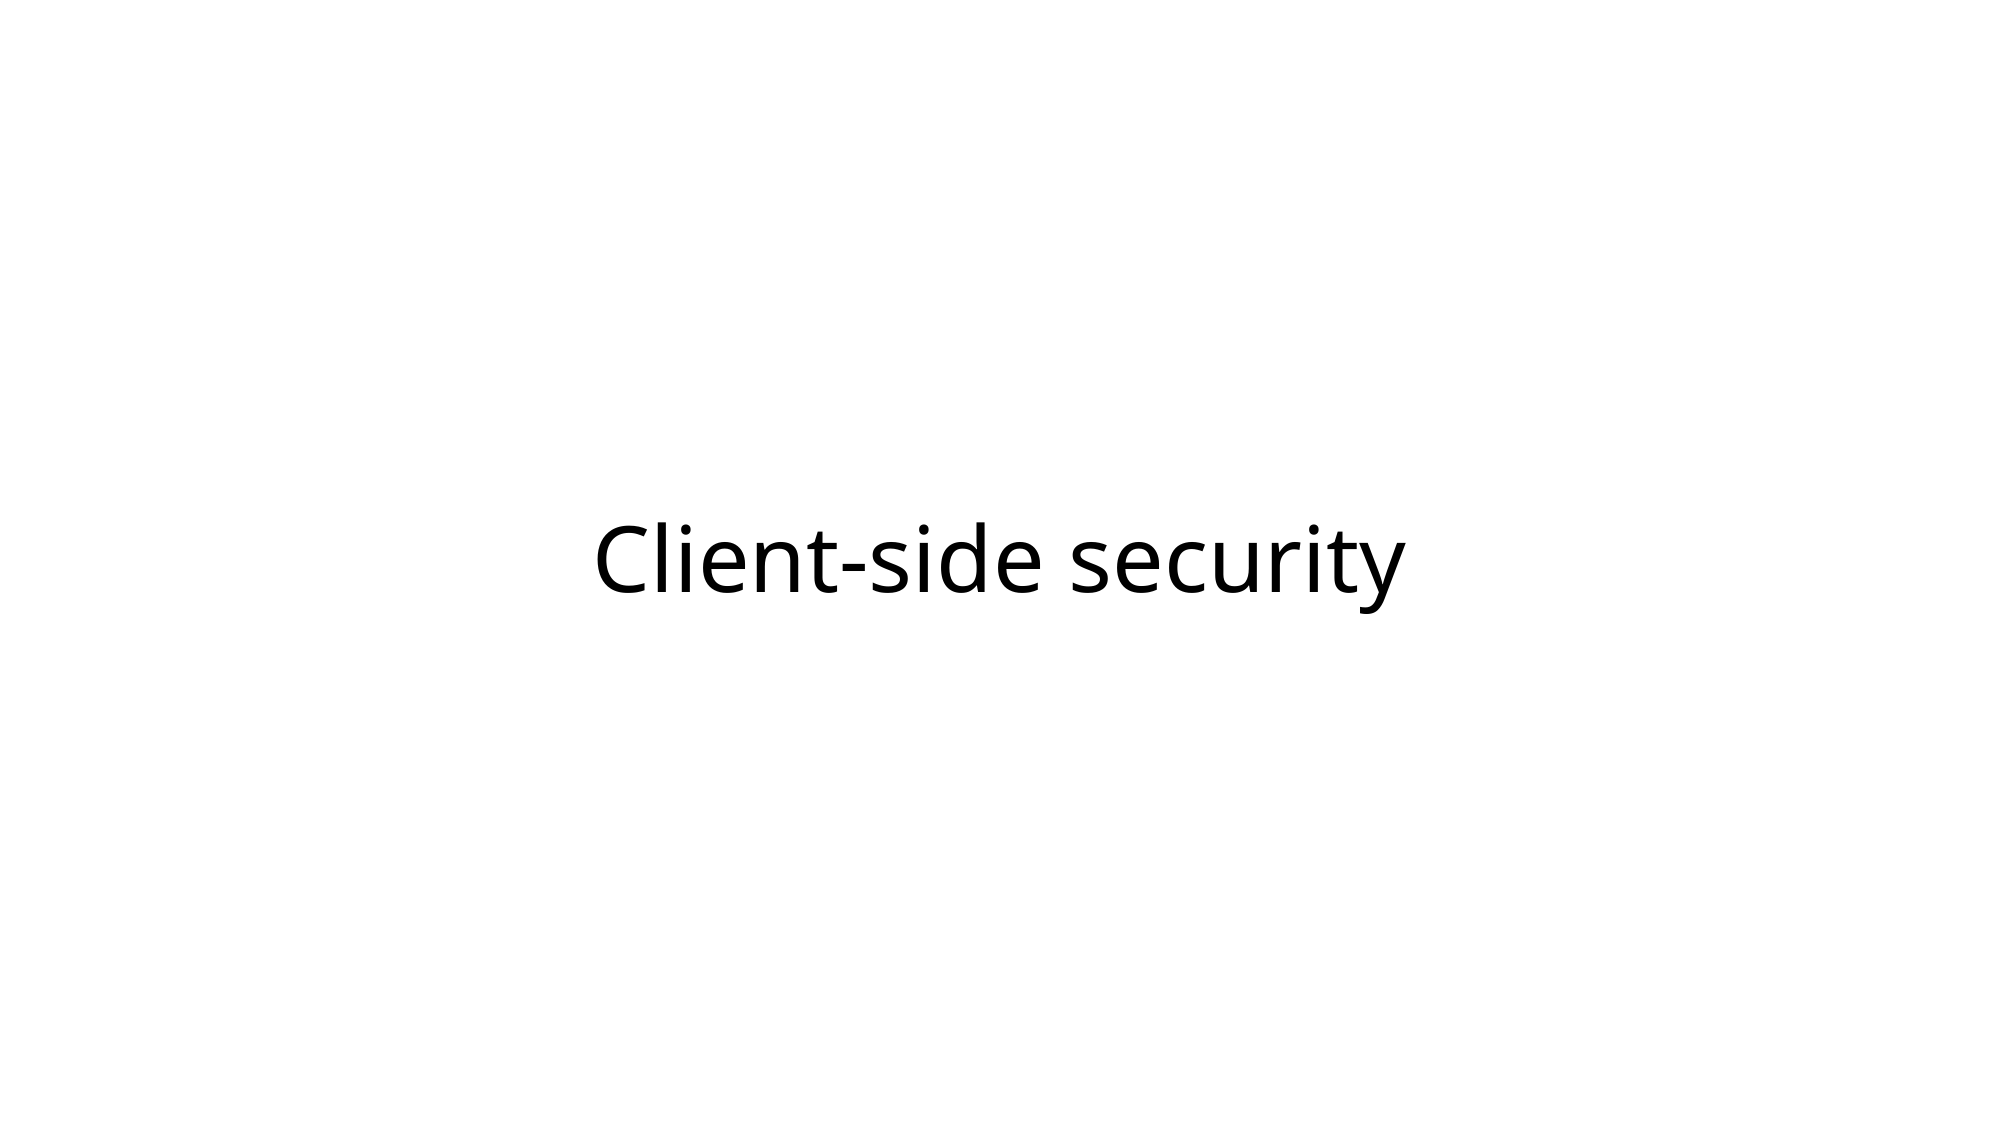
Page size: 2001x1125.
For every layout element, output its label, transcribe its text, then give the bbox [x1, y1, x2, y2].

title Client-side security [137, 453, 1863, 672]
